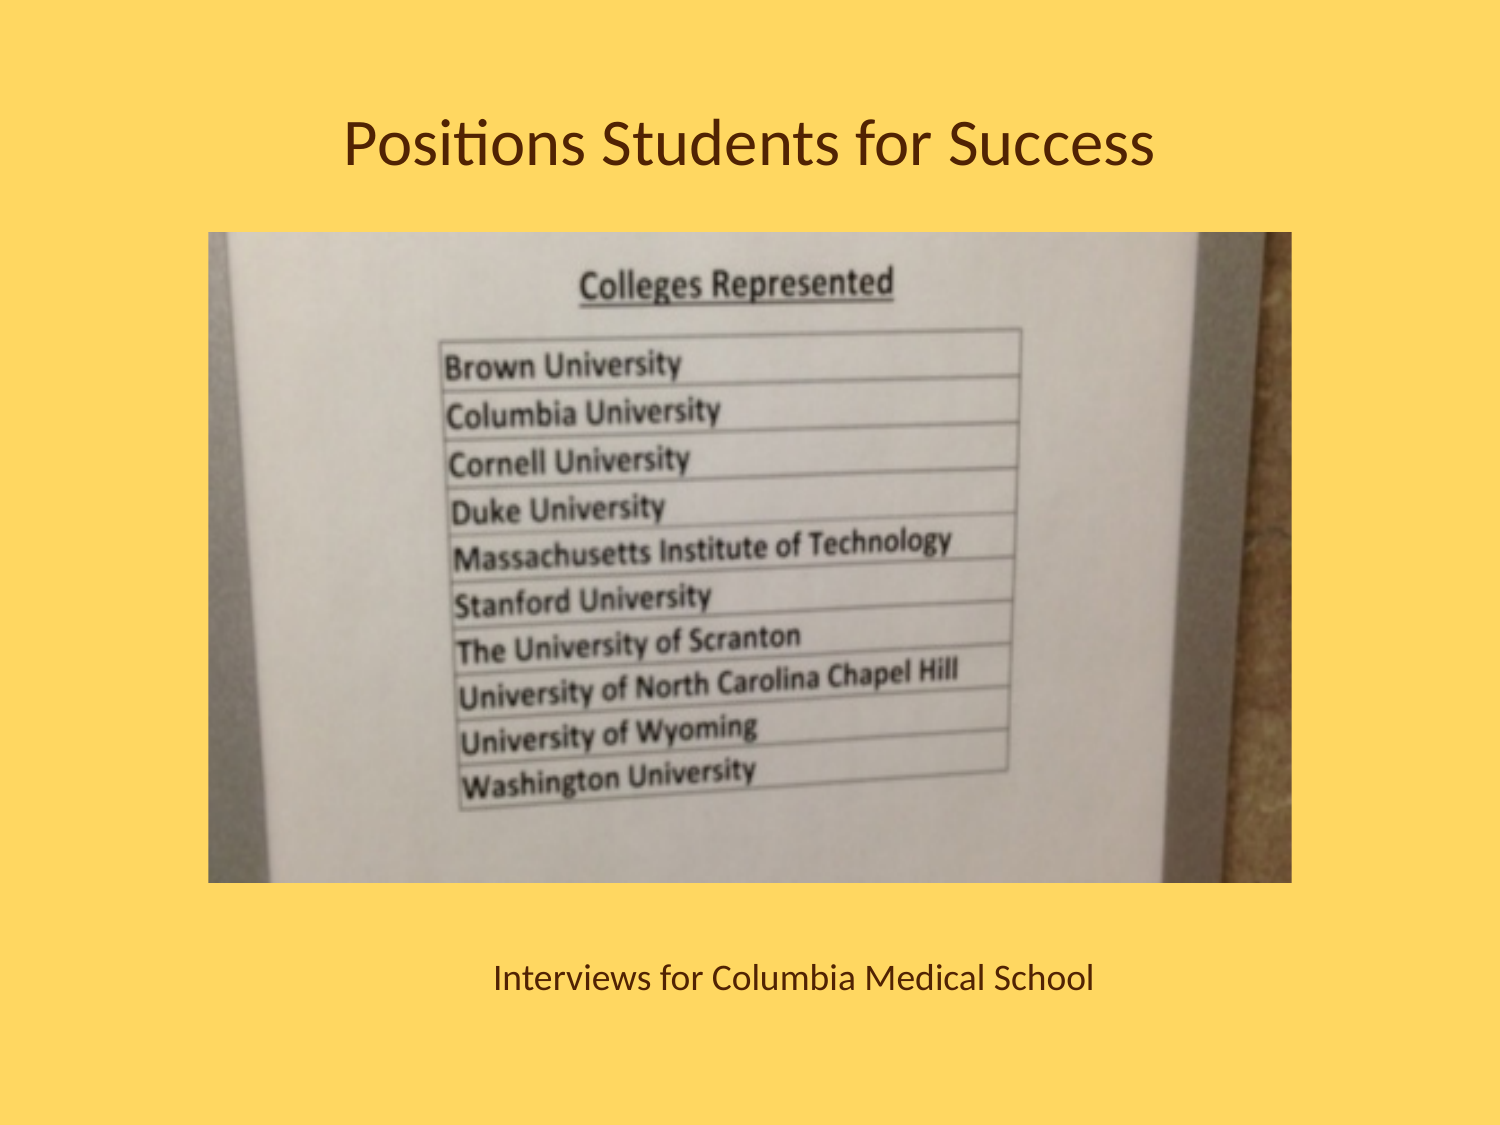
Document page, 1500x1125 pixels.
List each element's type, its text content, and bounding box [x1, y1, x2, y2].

title Positions Students for Success [75, 45, 1425, 233]
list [208, 232, 1292, 883]
text_box Interviews for Columbia Medical School [357, 945, 1231, 1005]
